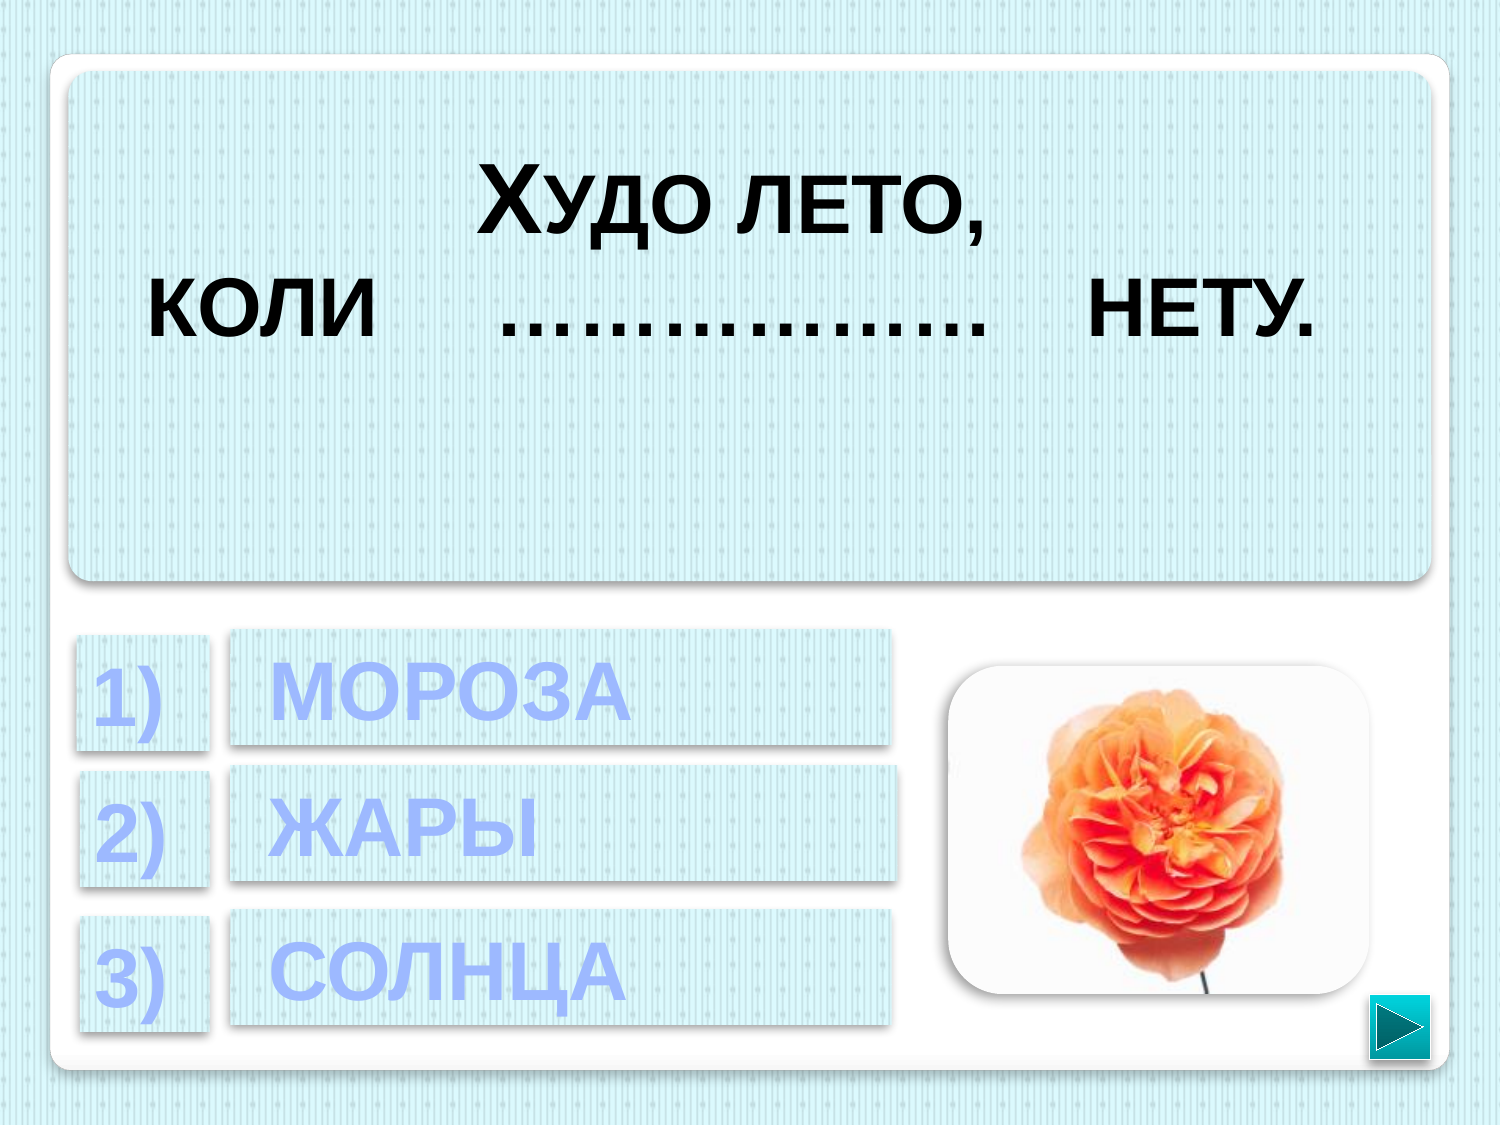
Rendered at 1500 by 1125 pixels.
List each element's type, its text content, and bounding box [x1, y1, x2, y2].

text_box МОРОЗА [229, 629, 892, 745]
text_box [76, 635, 210, 751]
text_box 2) [79, 771, 210, 887]
text_box ЖАРЫ [229, 765, 898, 881]
text_box [1369, 994, 1431, 1060]
text_box СОЛНЦА [229, 909, 892, 1025]
title ХУДО ЛЕТО, КОЛИ ……………… НЕТУ. [95, 160, 1371, 461]
picture [947, 665, 1370, 995]
text_box 3) [79, 916, 210, 1032]
